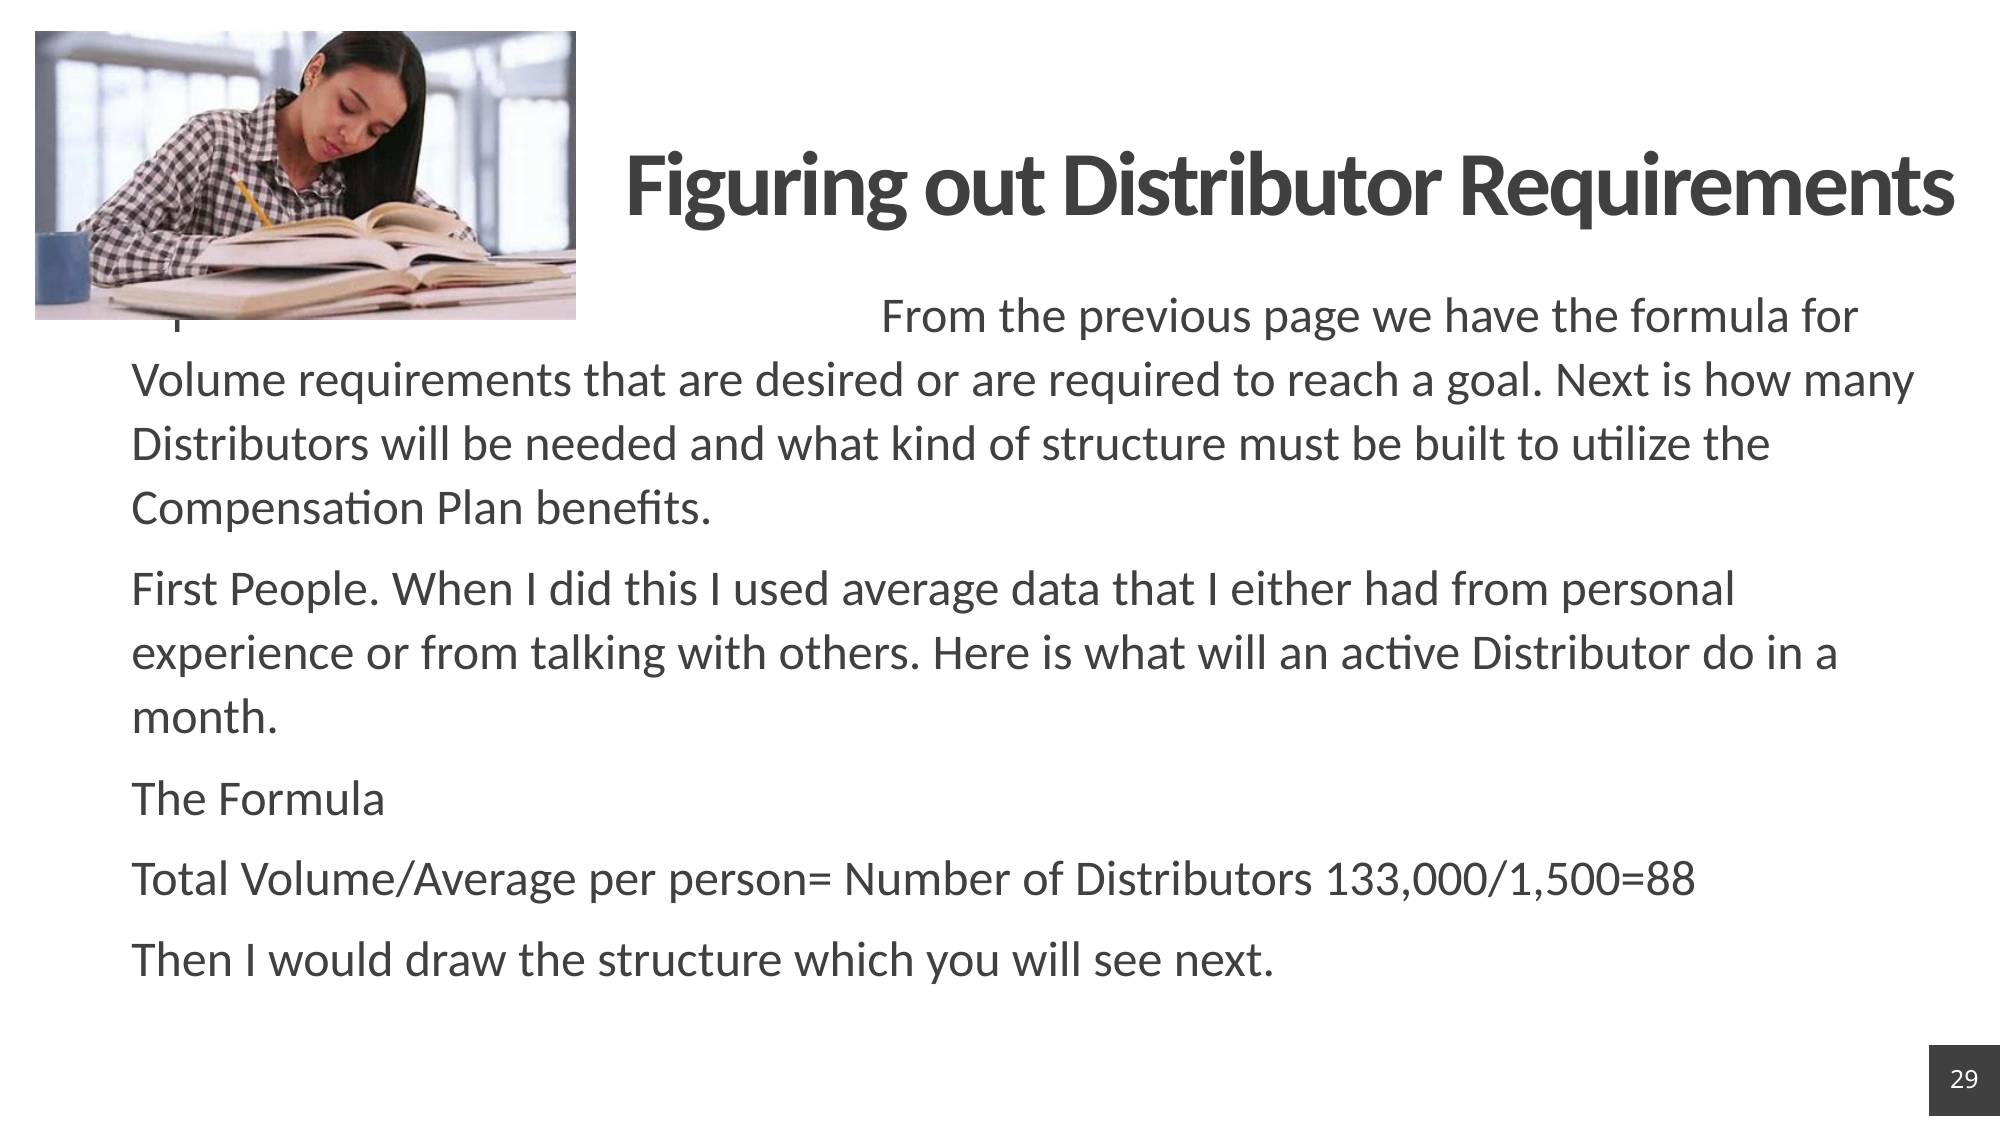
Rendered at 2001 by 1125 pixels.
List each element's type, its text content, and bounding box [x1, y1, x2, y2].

title Figuring out Distributor Requirements [625, 125, 2000, 245]
slide_number 29 [1929, 1045, 2000, 1116]
picture [35, 31, 576, 320]
list T From the previous page we have the formula for Volume requirements that are desired or are required to reach a goal. Next is how many Distributors will be needed and what kind of structure must be built to utilize the Compensation Plan benefits. First People. When I did this I used average data that I either had from personal experience or from talking with others. Here is what will an active Distributor do in a month. The Formula Total Volume/Average per person= Number of Distributors 133,000/1,500=88 Then I would draw the structure which you will see next. [131, 278, 1965, 1017]
